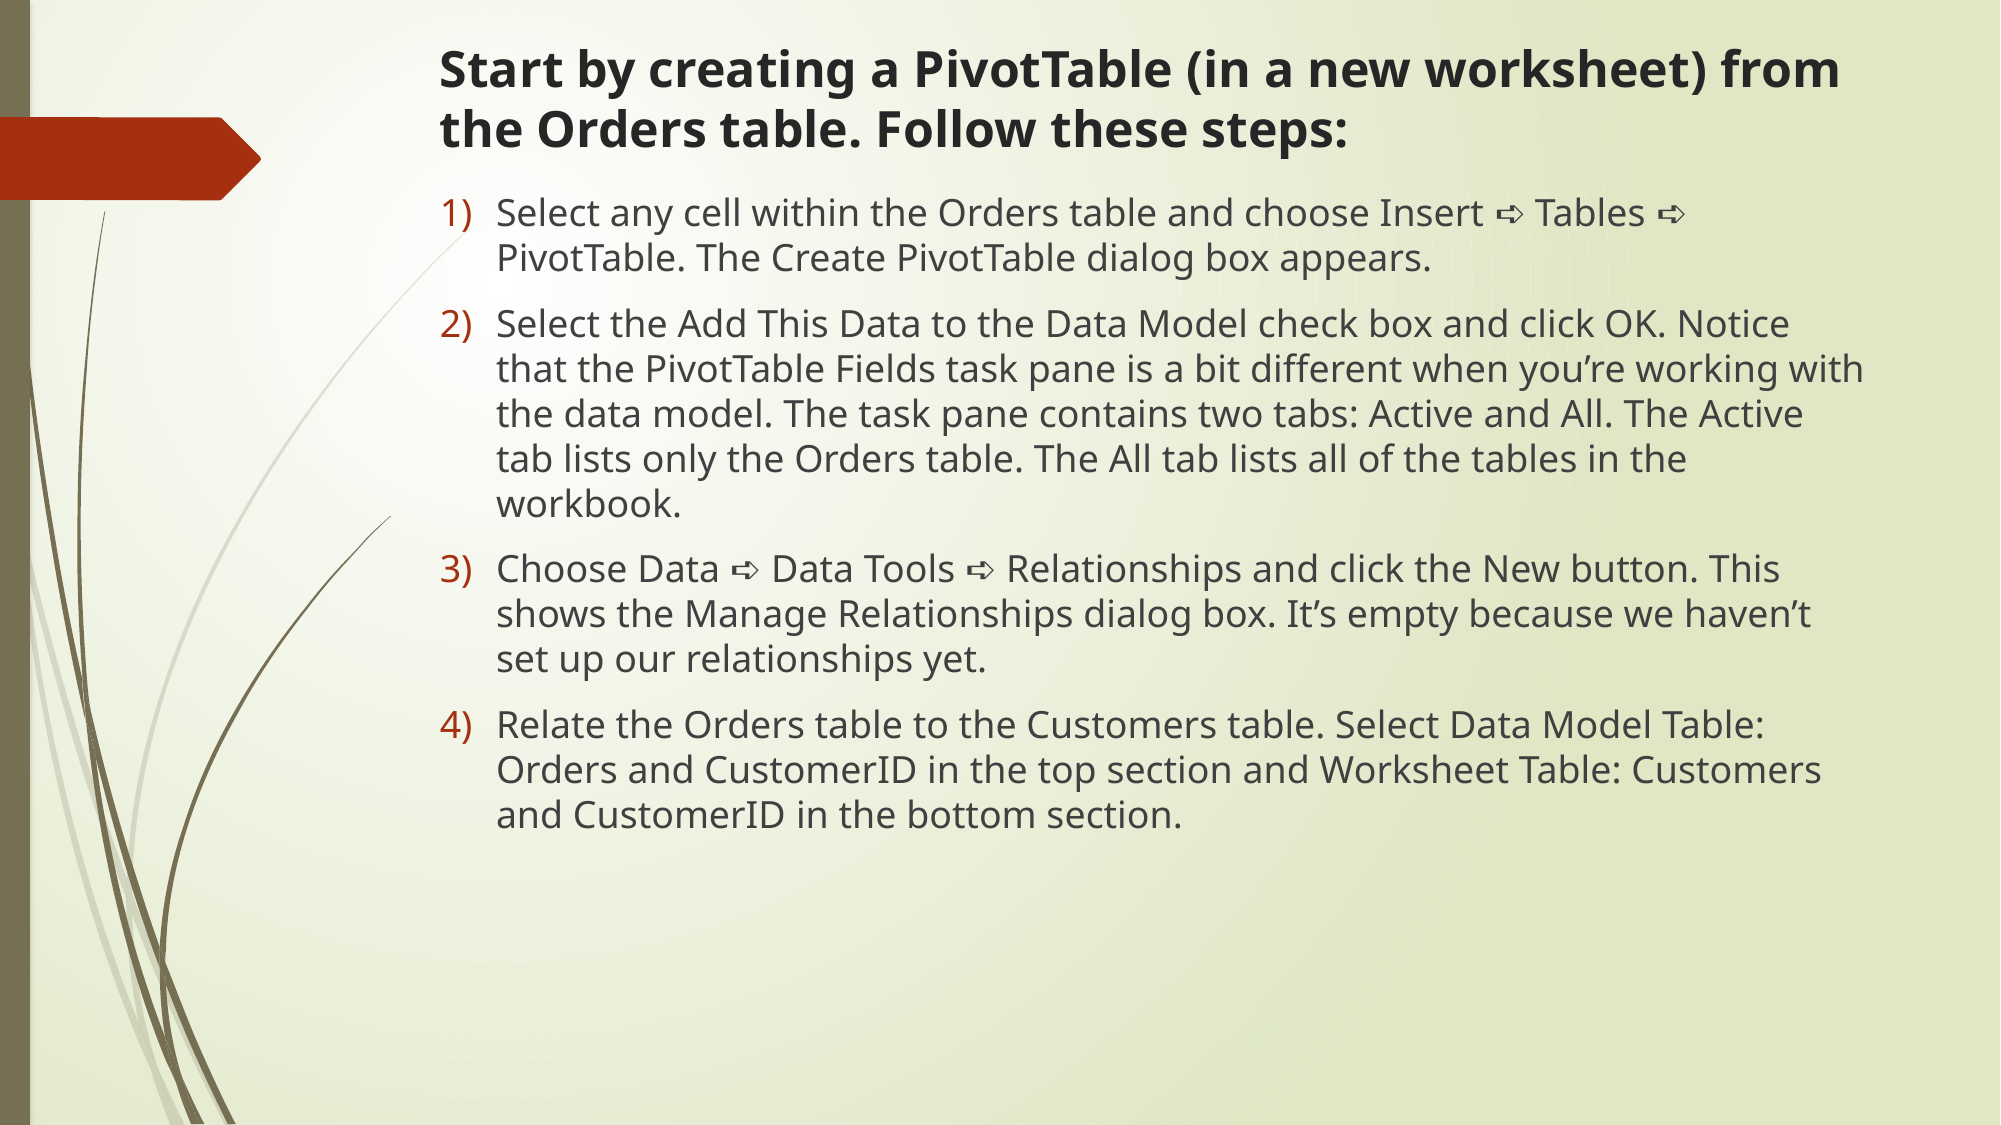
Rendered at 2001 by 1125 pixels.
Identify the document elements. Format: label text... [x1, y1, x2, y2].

list Select any cell within the Orders table and choose Insert ➪ Tables ➪ PivotTable. The Create PivotTable dialog box appears. Select the Add This Data to the Data Model check box and click OK. Notice that the PivotTable Fields task pane is a bit different when you’re working with the data model. The task pane contains two tabs: Active and All. The Active tab lists only the Orders table. The All tab lists all of the tables in the workbook. Choose Data ➪ Data Tools ➪ Relationships and click the New button. This shows the Manage Relationships dialog box. It’s empty because we haven’t set up our relationships yet. Relate the Orders table to the Customers table. Select Data Model Table: Orders and CustomerID in the top section and Worksheet Table: Customers and CustomerID in the bottom section. [424, 181, 1888, 970]
title Start by creating a PivotTable (in a new worksheet) from the Orders table. Follow these steps: [424, 29, 1887, 181]
